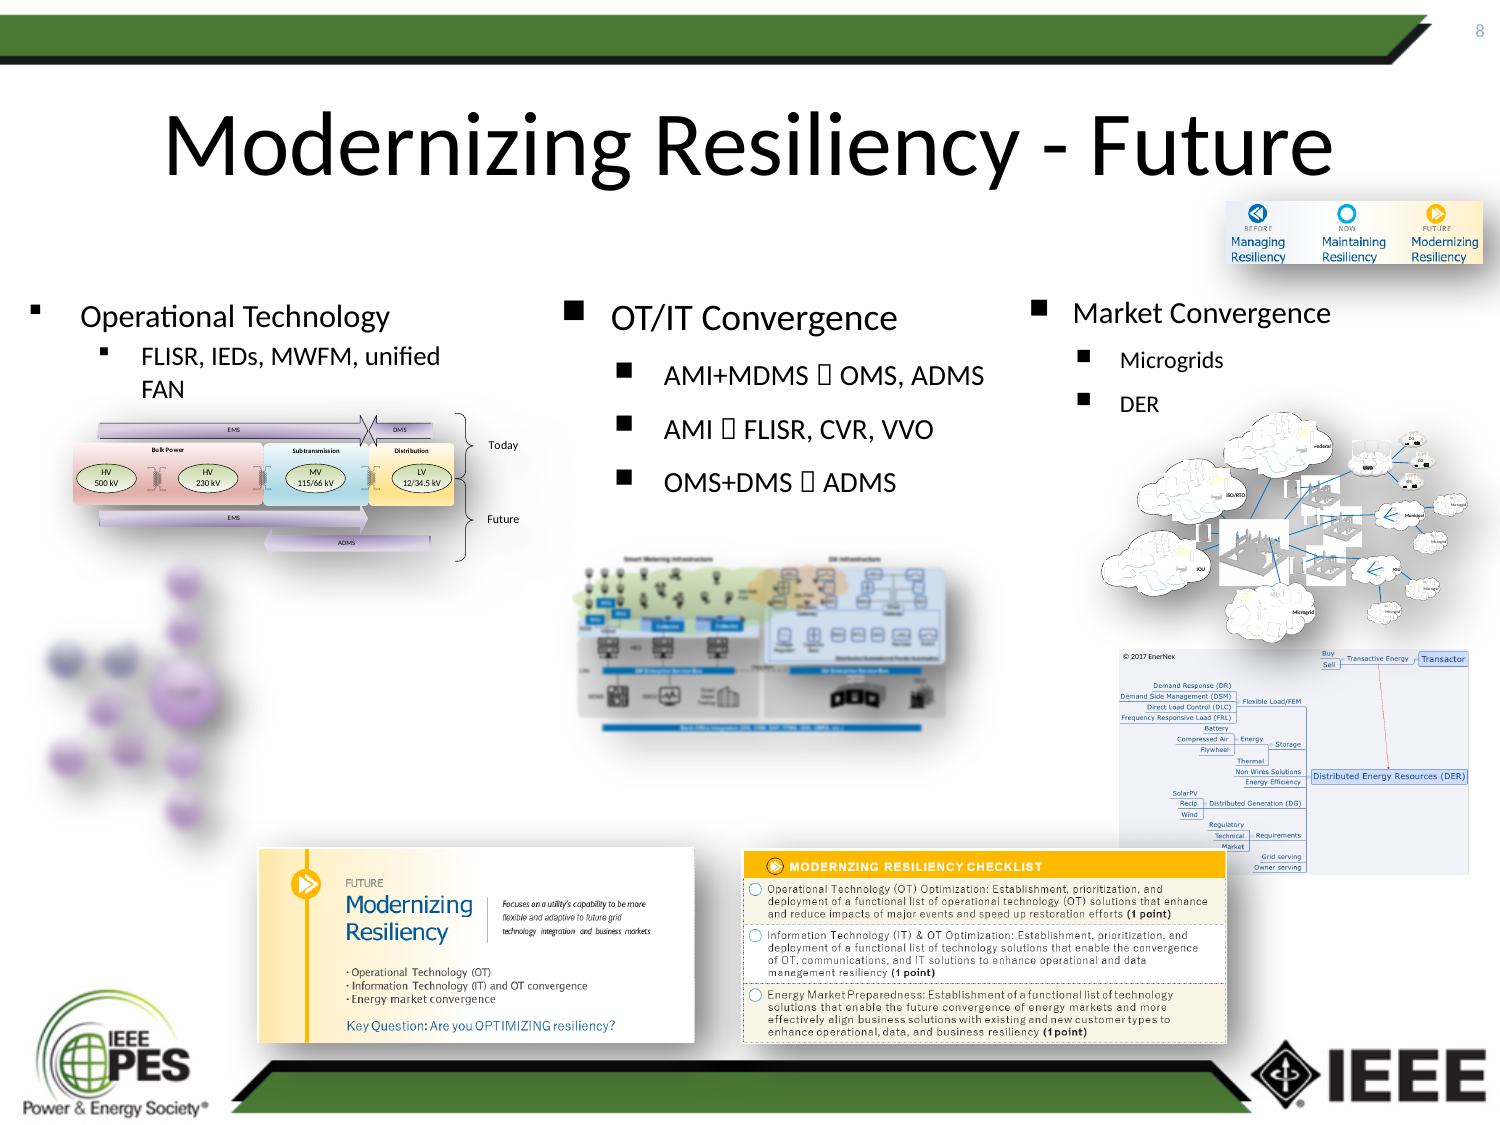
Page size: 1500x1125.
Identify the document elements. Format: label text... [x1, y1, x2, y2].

text_box Market Convergence Microgrids DER [1017, 287, 1488, 425]
slide_number 8 [1149, 0, 1500, 60]
picture [0, 0, 1500, 1125]
list Operational Technology FLISR, IEDs, MWFM, unified FAN [12, 287, 484, 413]
title Modernizing Resiliency - Future [74, 44, 1426, 233]
text_box OT/IT Convergence AMI+MDMS  OMS, ADMS AMI  FLISR, CVR, VVO OMS+DMS  ADMS [549, 287, 1020, 528]
